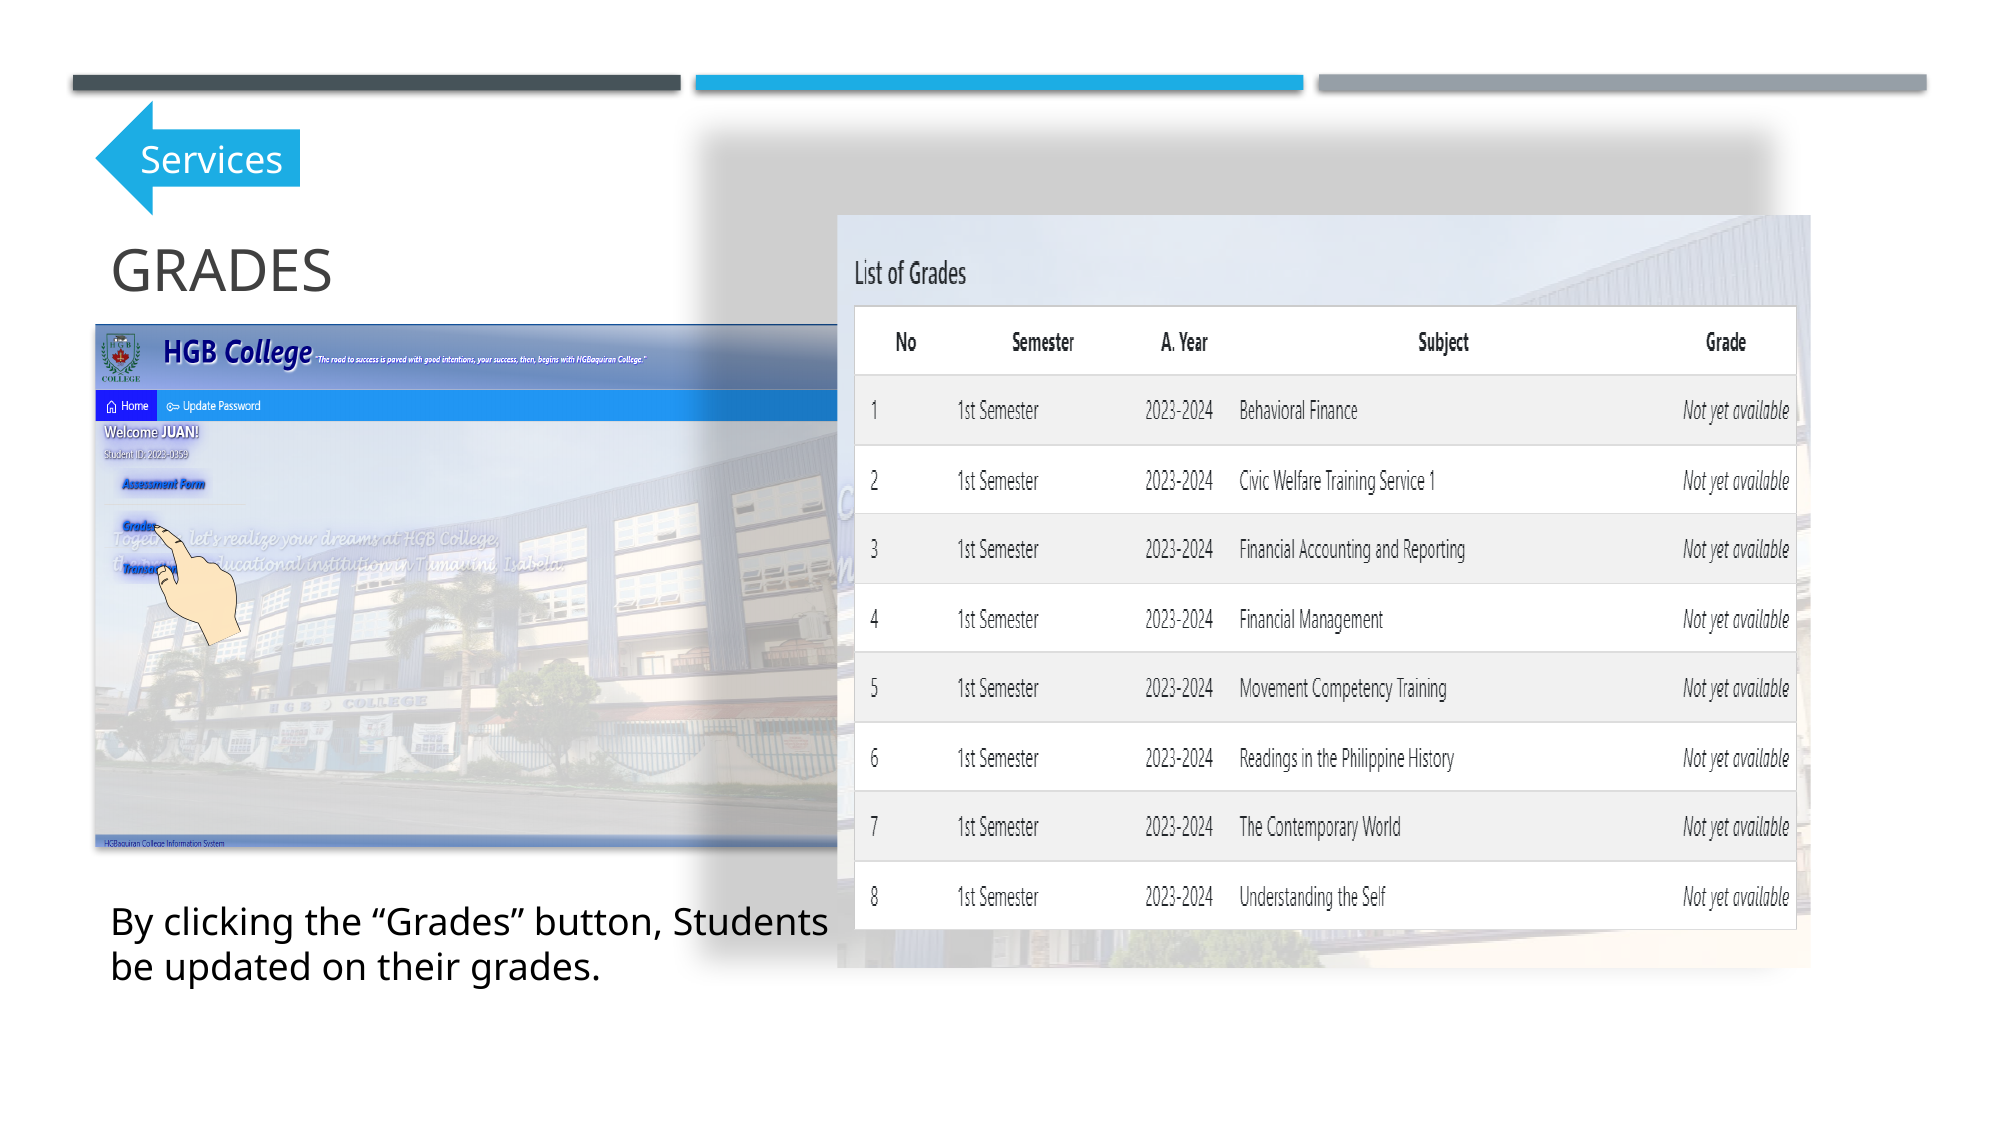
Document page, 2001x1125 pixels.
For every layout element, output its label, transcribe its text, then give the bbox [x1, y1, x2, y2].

picture [94, 214, 1812, 968]
text_box By clicking the “Grades” button, Students will be updated on their grades. [95, 890, 963, 996]
text_box Services [93, 98, 302, 218]
title grades [95, 115, 1905, 311]
